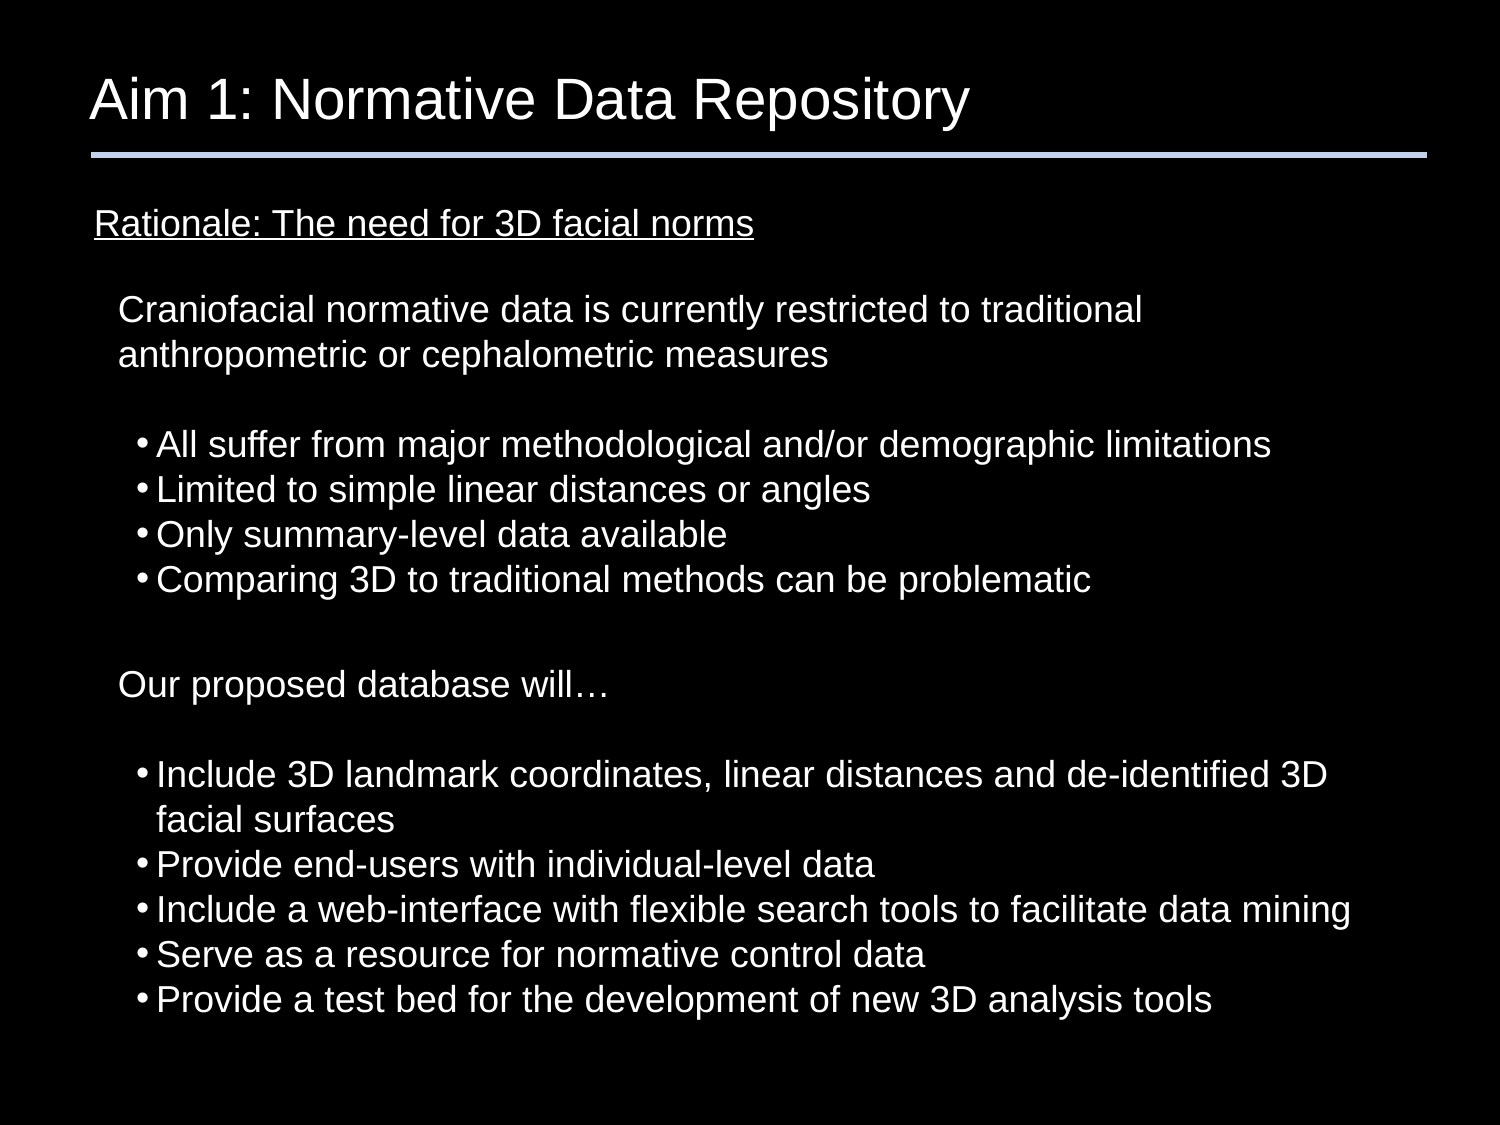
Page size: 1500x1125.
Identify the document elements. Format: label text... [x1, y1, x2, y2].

text_box Aim 1: Normative Data Repository [74, 53, 1425, 139]
text_box Our proposed database will… Include 3D landmark coordinates, linear distances and de-identified 3D facial surfaces Provide end-users with individual-level data Include a web-interface with flexible search tools to facilitate data mining Serve as a resource for normative control data Provide a test bed for the development of new 3D analysis tools [103, 652, 1421, 1027]
text_box Craniofacial normative data is currently restricted to traditional anthropometric or cephalometric measures All suffer from major methodological and/or demographic limitations Limited to simple linear distances or angles Only summary-level data available Comparing 3D to traditional methods can be problematic [103, 277, 1373, 607]
text_box Rationale: The need for 3D facial norms [79, 191, 1349, 251]
